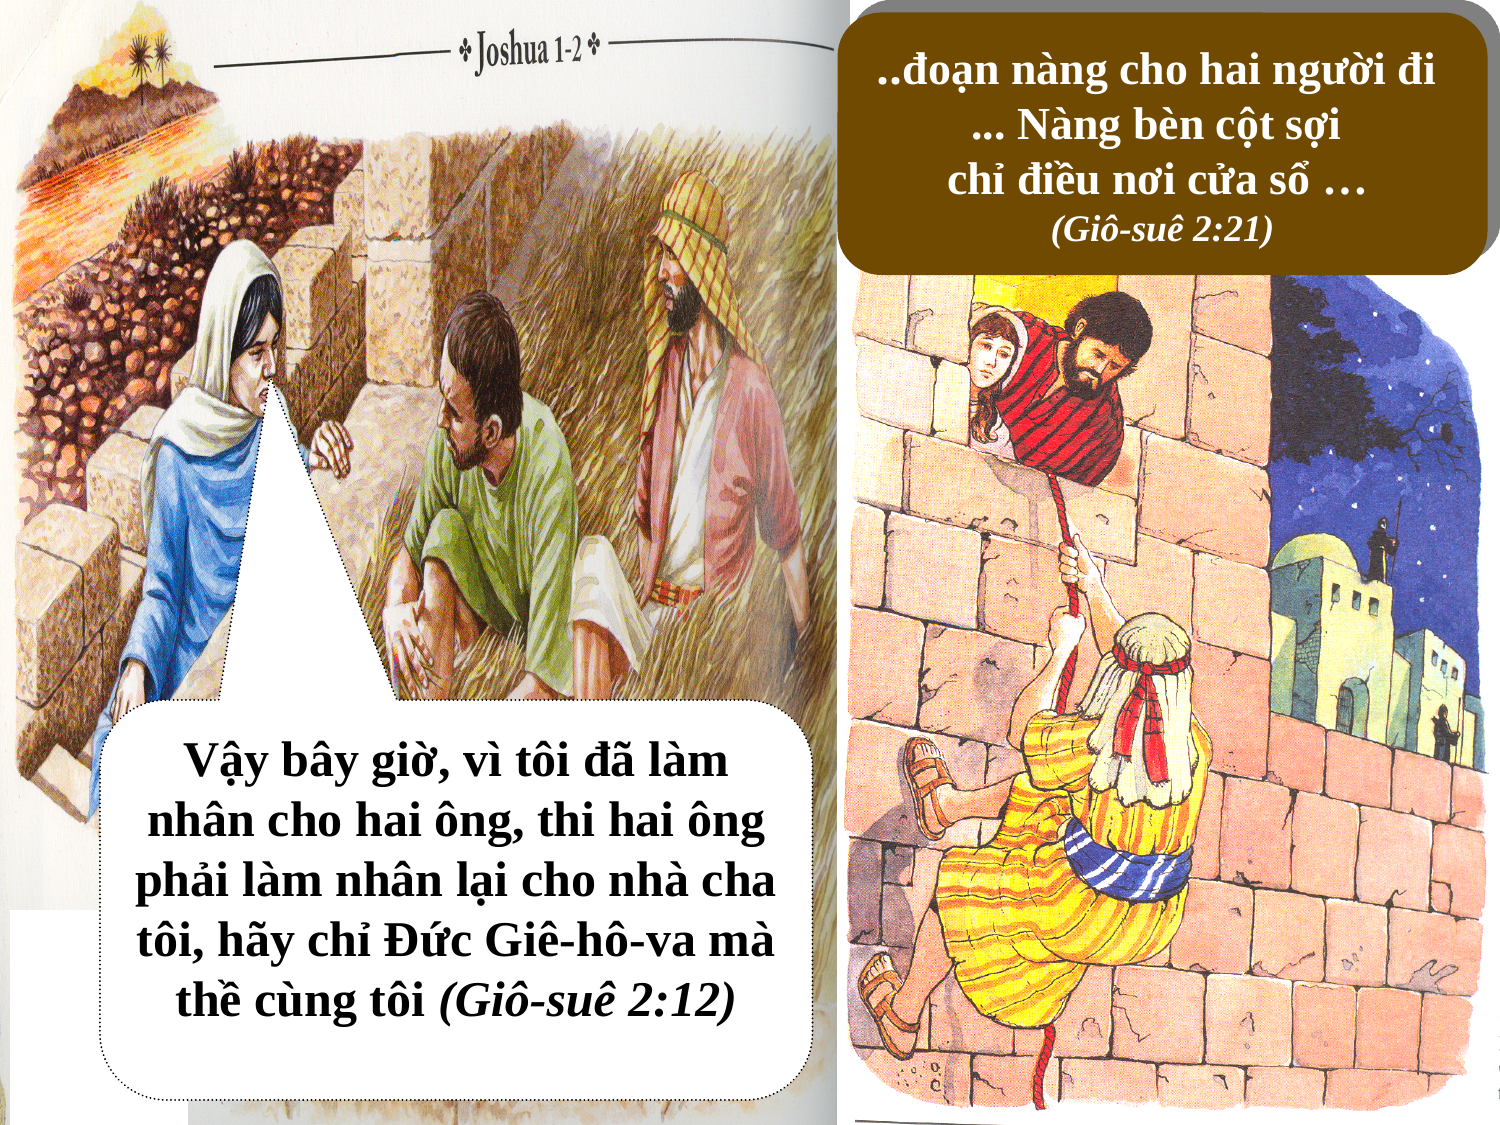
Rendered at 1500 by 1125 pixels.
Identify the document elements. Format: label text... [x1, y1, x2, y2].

text_box ..đoạn nàng cho hai người đi ... Nàng bèn cột sợi chỉ điều nơi cửa sổ … (Giô-suê 2:21) [854, 12, 1488, 223]
picture [0, 0, 1500, 1125]
